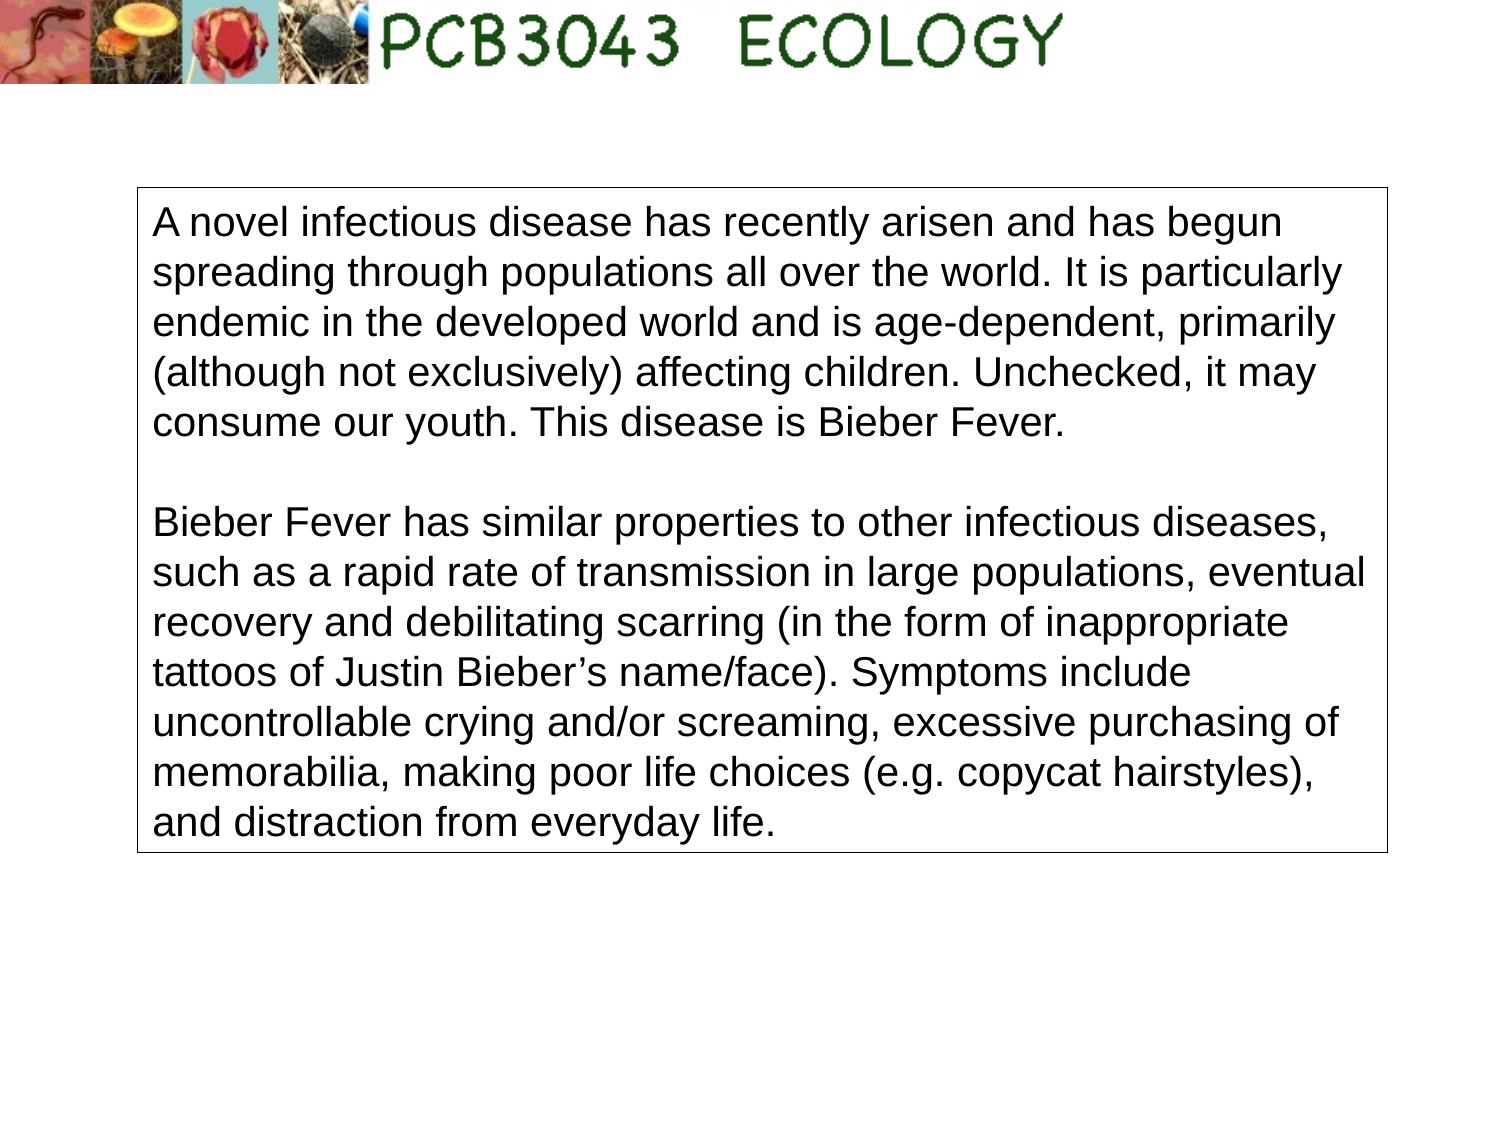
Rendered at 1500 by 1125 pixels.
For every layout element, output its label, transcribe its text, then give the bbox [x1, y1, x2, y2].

text_box A novel infectious disease has recently arisen and has begun spreading through populations all over the world. It is particularly endemic in the developed world and is age-dependent, primarily (although not exclusively) affecting children. Unchecked, it may consume our youth. This disease is Bieber Fever. Bieber Fever has similar properties to other infectious diseases, such as a rapid rate of transmission in large populations, eventual recovery and debilitating scarring (in the form of inappropriate tattoos of Justin Bieber’s name/face). Symptoms include uncontrollable crying and/or screaming, excessive purchasing of memorabilia, making poor life choices (e.g. copycat hairstyles), and distraction from everyday life. [137, 187, 1388, 853]
picture [0, 0, 1088, 84]
